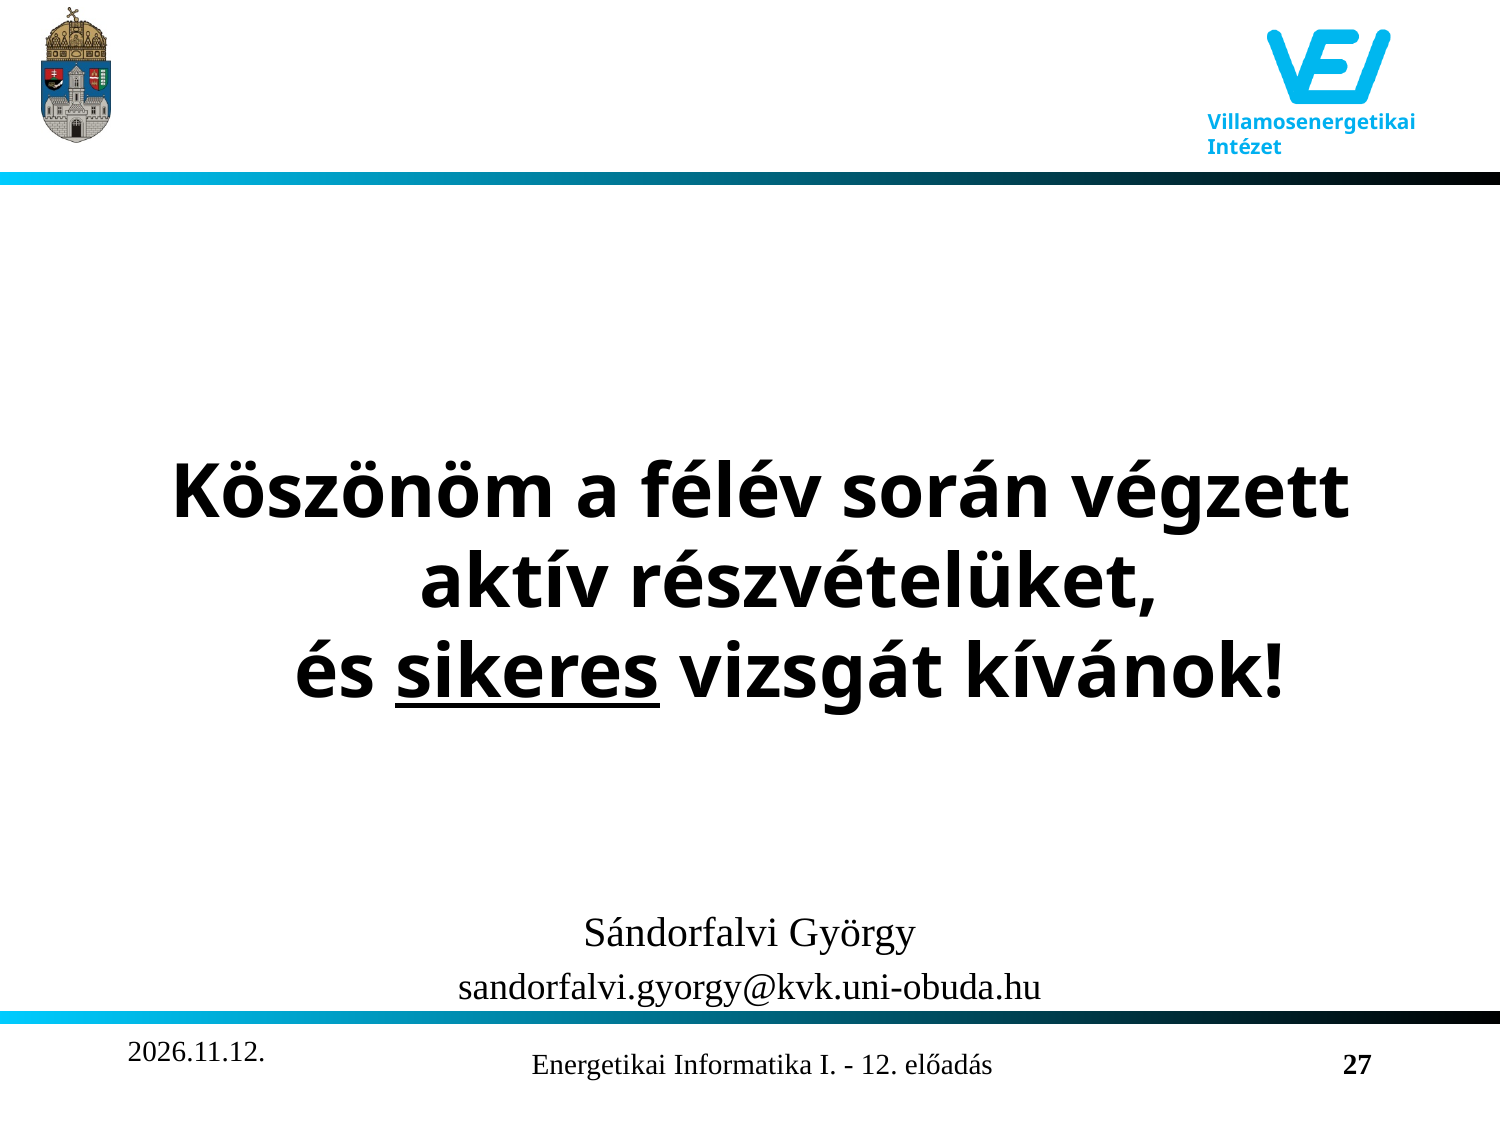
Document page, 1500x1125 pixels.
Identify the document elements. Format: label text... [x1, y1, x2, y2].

slide_number 27 [1074, 1037, 1388, 1101]
picture [1257, 18, 1410, 115]
text_box Sándorfalvi György sandorfalvi.gyorgy@kvk.uni-obuda.hu [224, 857, 1275, 1055]
list Köszönöm a félév során végzett aktív részvételüket, és sikeres vizsgát kívánok! [135, 349, 1388, 752]
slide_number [112, 1024, 426, 1101]
picture [41, 7, 111, 143]
footer Energetikai Informatika I. - 12. előadás [426, 1055, 1074, 1101]
